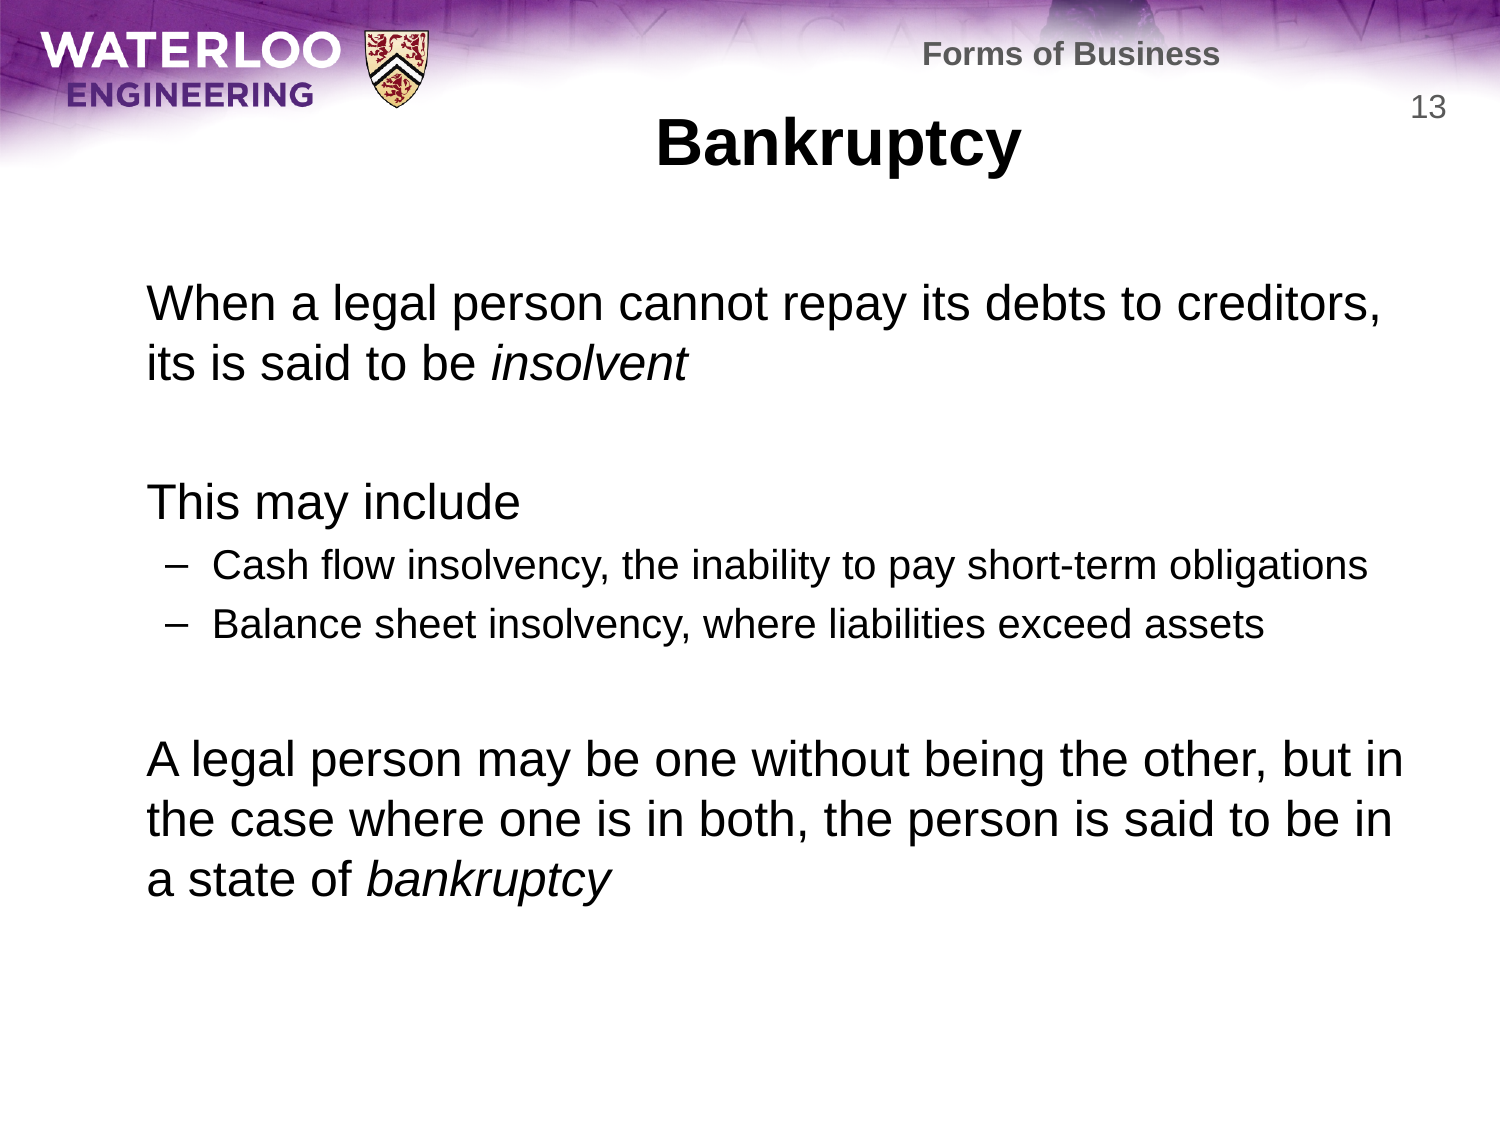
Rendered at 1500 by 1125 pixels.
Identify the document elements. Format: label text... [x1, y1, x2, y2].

list When a legal person cannot repay its debts to creditors, its is said to be insolvent This may include Cash flow insolvency, the inability to pay short-term obligations Balance sheet insolvency, where liabilities exceed assets A legal person may be one without being the other, but in the case where one is in both, the person is said to be in a state of bankruptcy [74, 262, 1426, 1020]
picture [0, 0, 1500, 1125]
footer Forms of Business [535, 24, 1236, 68]
slide_number 13 [1333, 73, 1462, 134]
title Bankruptcy [252, 44, 1426, 233]
